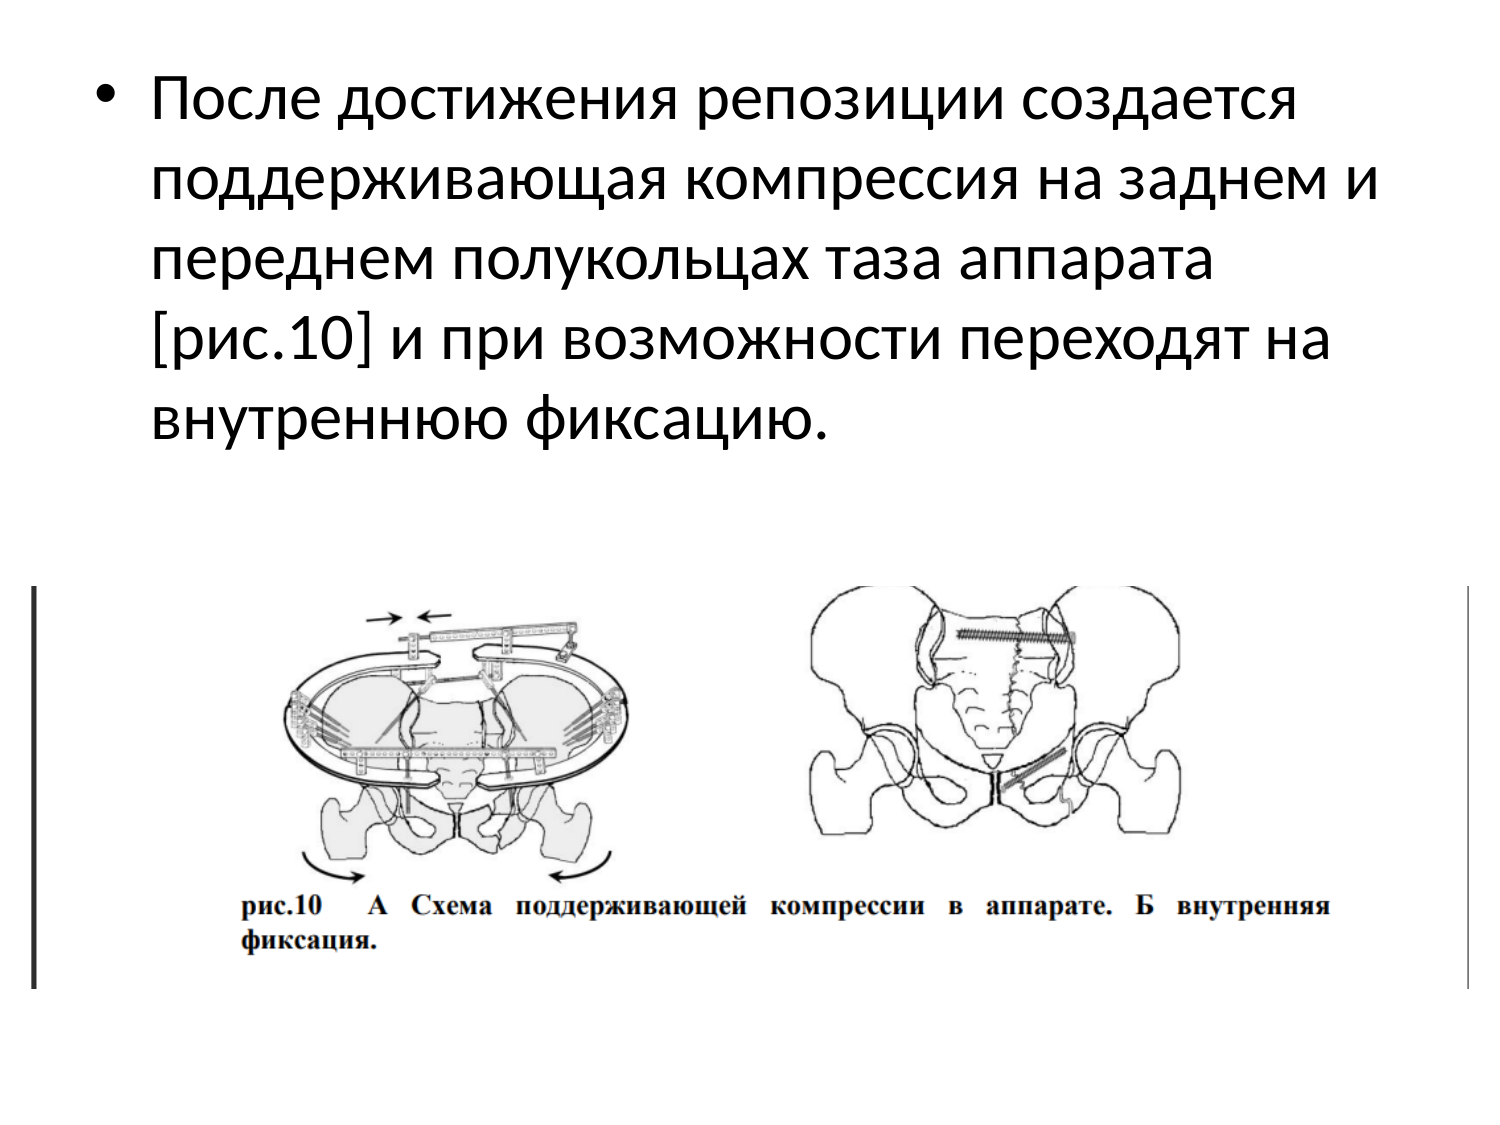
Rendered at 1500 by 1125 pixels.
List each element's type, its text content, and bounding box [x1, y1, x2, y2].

picture [30, 586, 1469, 989]
list После достижения репозиции создается поддерживающая компрессия на заднем и переднем полукольцах таза аппарата [рис.10] и при возможности переходят на внутреннюю фиксацию. [79, 45, 1430, 585]
